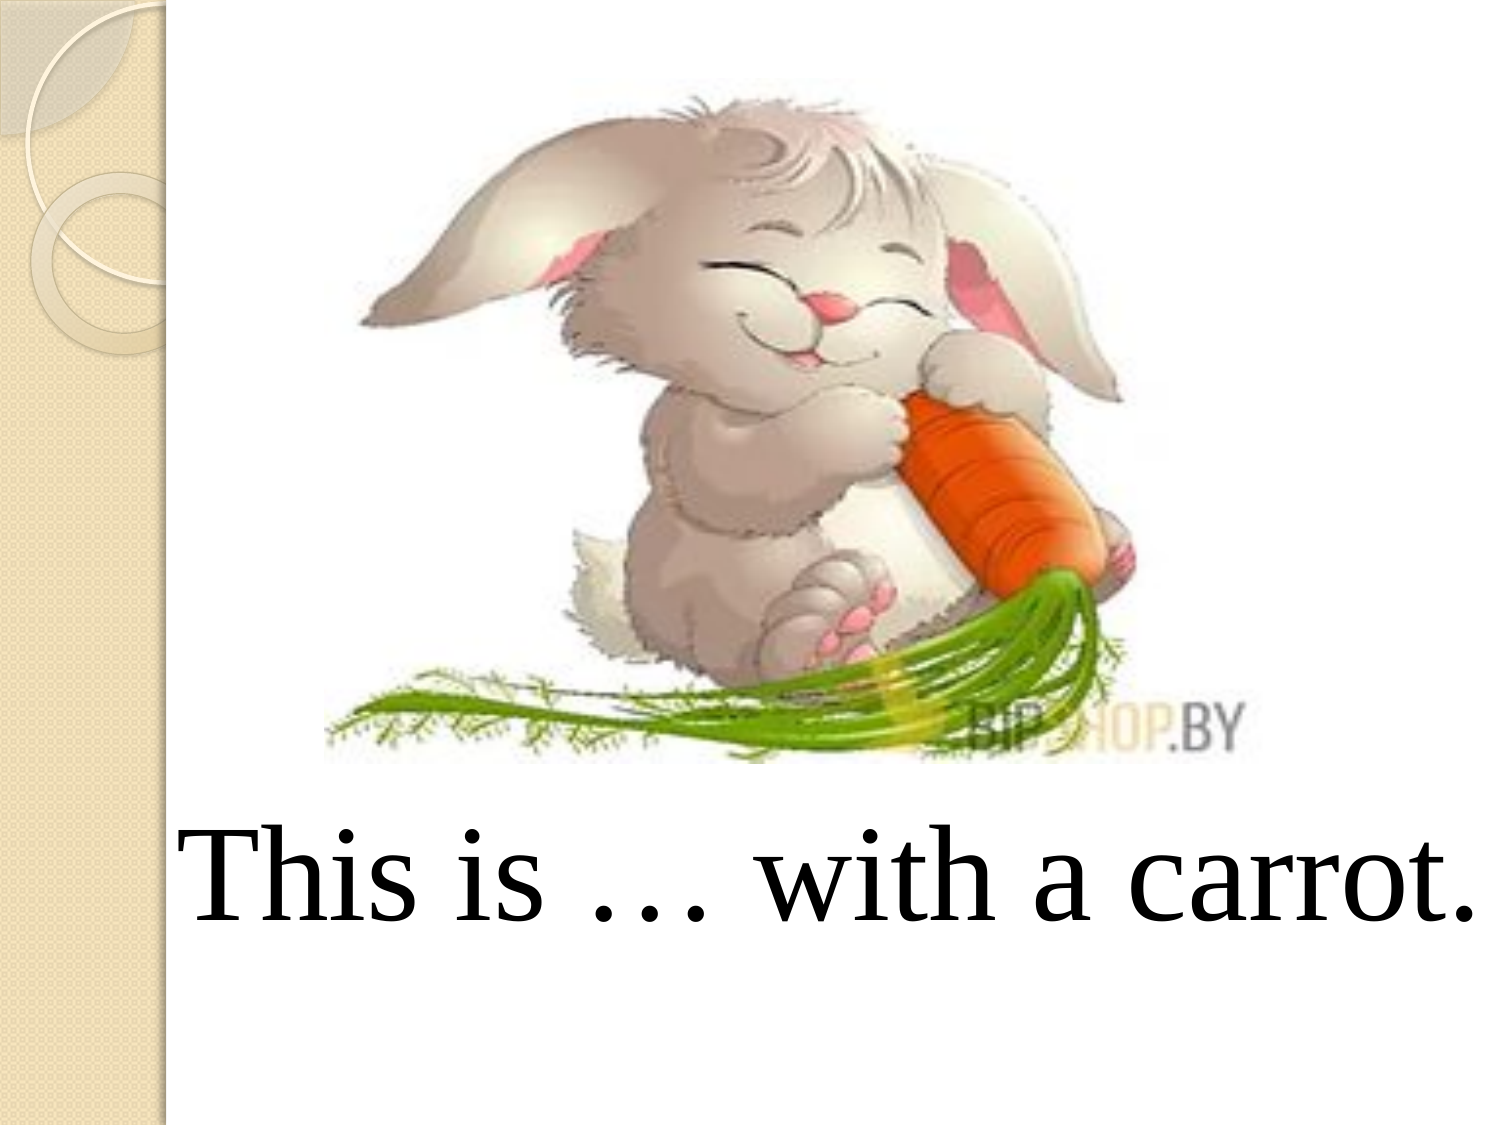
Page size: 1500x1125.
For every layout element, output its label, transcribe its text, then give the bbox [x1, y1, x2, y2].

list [324, 77, 1282, 764]
text_box This is … with a carrot. [112, 775, 1500, 955]
